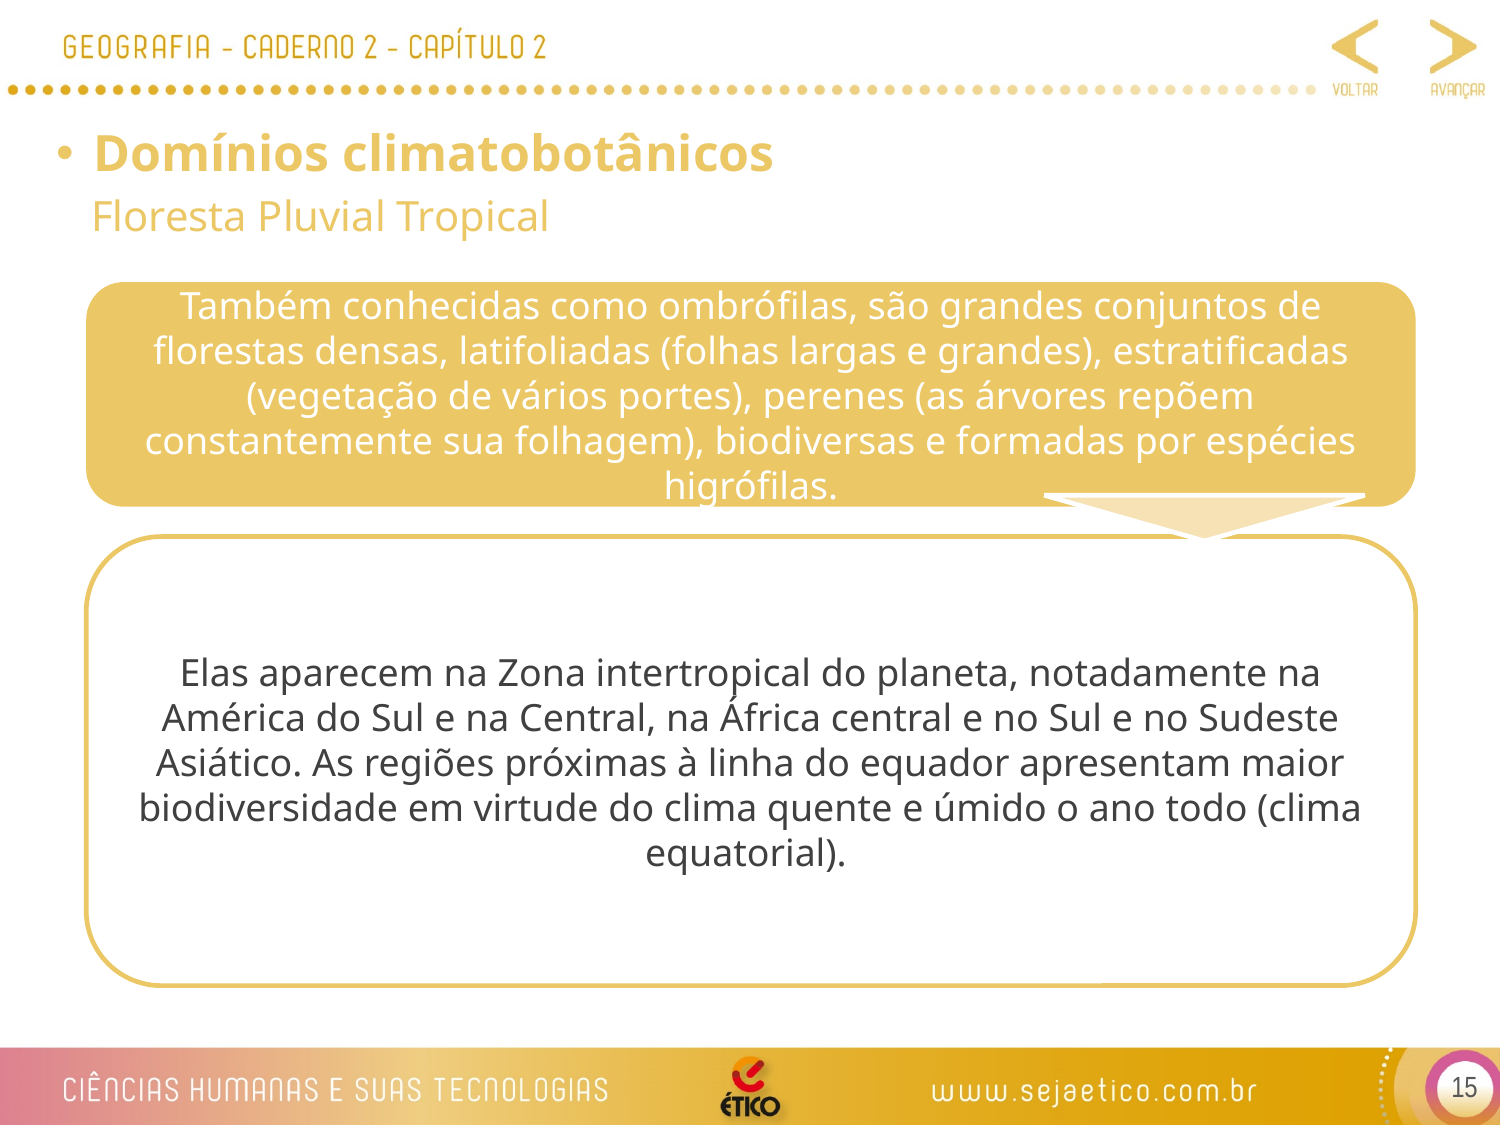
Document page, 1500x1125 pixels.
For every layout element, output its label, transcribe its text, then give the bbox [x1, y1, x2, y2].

text_box Também conhecidas como ombrófilas, são grandes conjuntos de florestas densas, latifoliadas (folhas largas e grandes), estratificadas (vegetação de vários portes), perenes (as árvores repõem constantemente sua folhagem), biodiversas e formadas por espécies higrófilas. [85, 281, 1417, 508]
text_box [1043, 494, 1366, 543]
text_box Elas aparecem na Zona intertropical do planeta, notadamente na América do Sul e na Central, na África central e no Sul e no Sudeste Asiático. As regiões próximas à linha do equador apresentam maior biodiversidade em virtude do clima quente e úmido o ano todo (clima equatorial). [85, 535, 1417, 987]
picture [0, 0, 1500, 1125]
list Domínios climatobotânicos [41, 120, 1459, 1019]
text_box Floresta Pluvial Tropical [76, 182, 566, 247]
